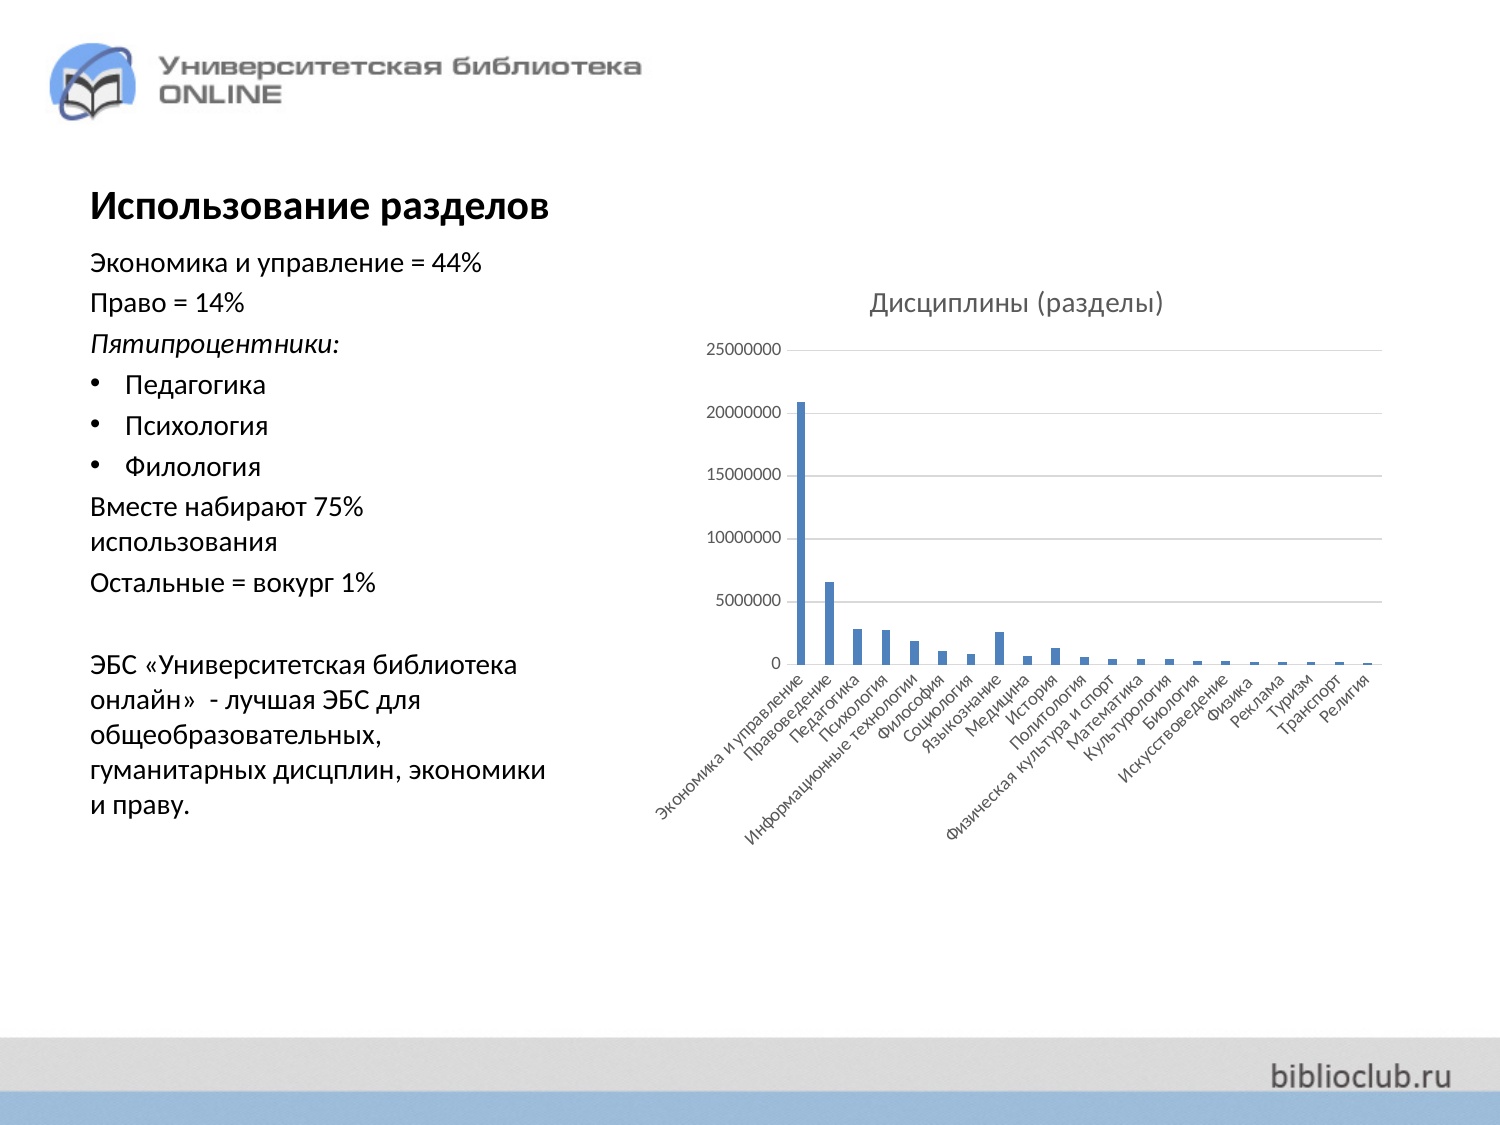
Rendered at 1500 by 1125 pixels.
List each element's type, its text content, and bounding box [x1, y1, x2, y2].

list Экономика и управление = 44% Право = 14% Пятипроцентники: Педагогика Психология Филология Вместе набирают 75% использования Остальные = вокург 1% ЭБС «Университетская библиотека онлайн» - лучшая ЭБС для общеобразовательных, гуманитарных дисцплин, экономики и праву. [75, 235, 569, 1005]
title Использование разделов [75, 44, 569, 235]
chart [637, 261, 1398, 862]
picture [0, 0, 1500, 1125]
